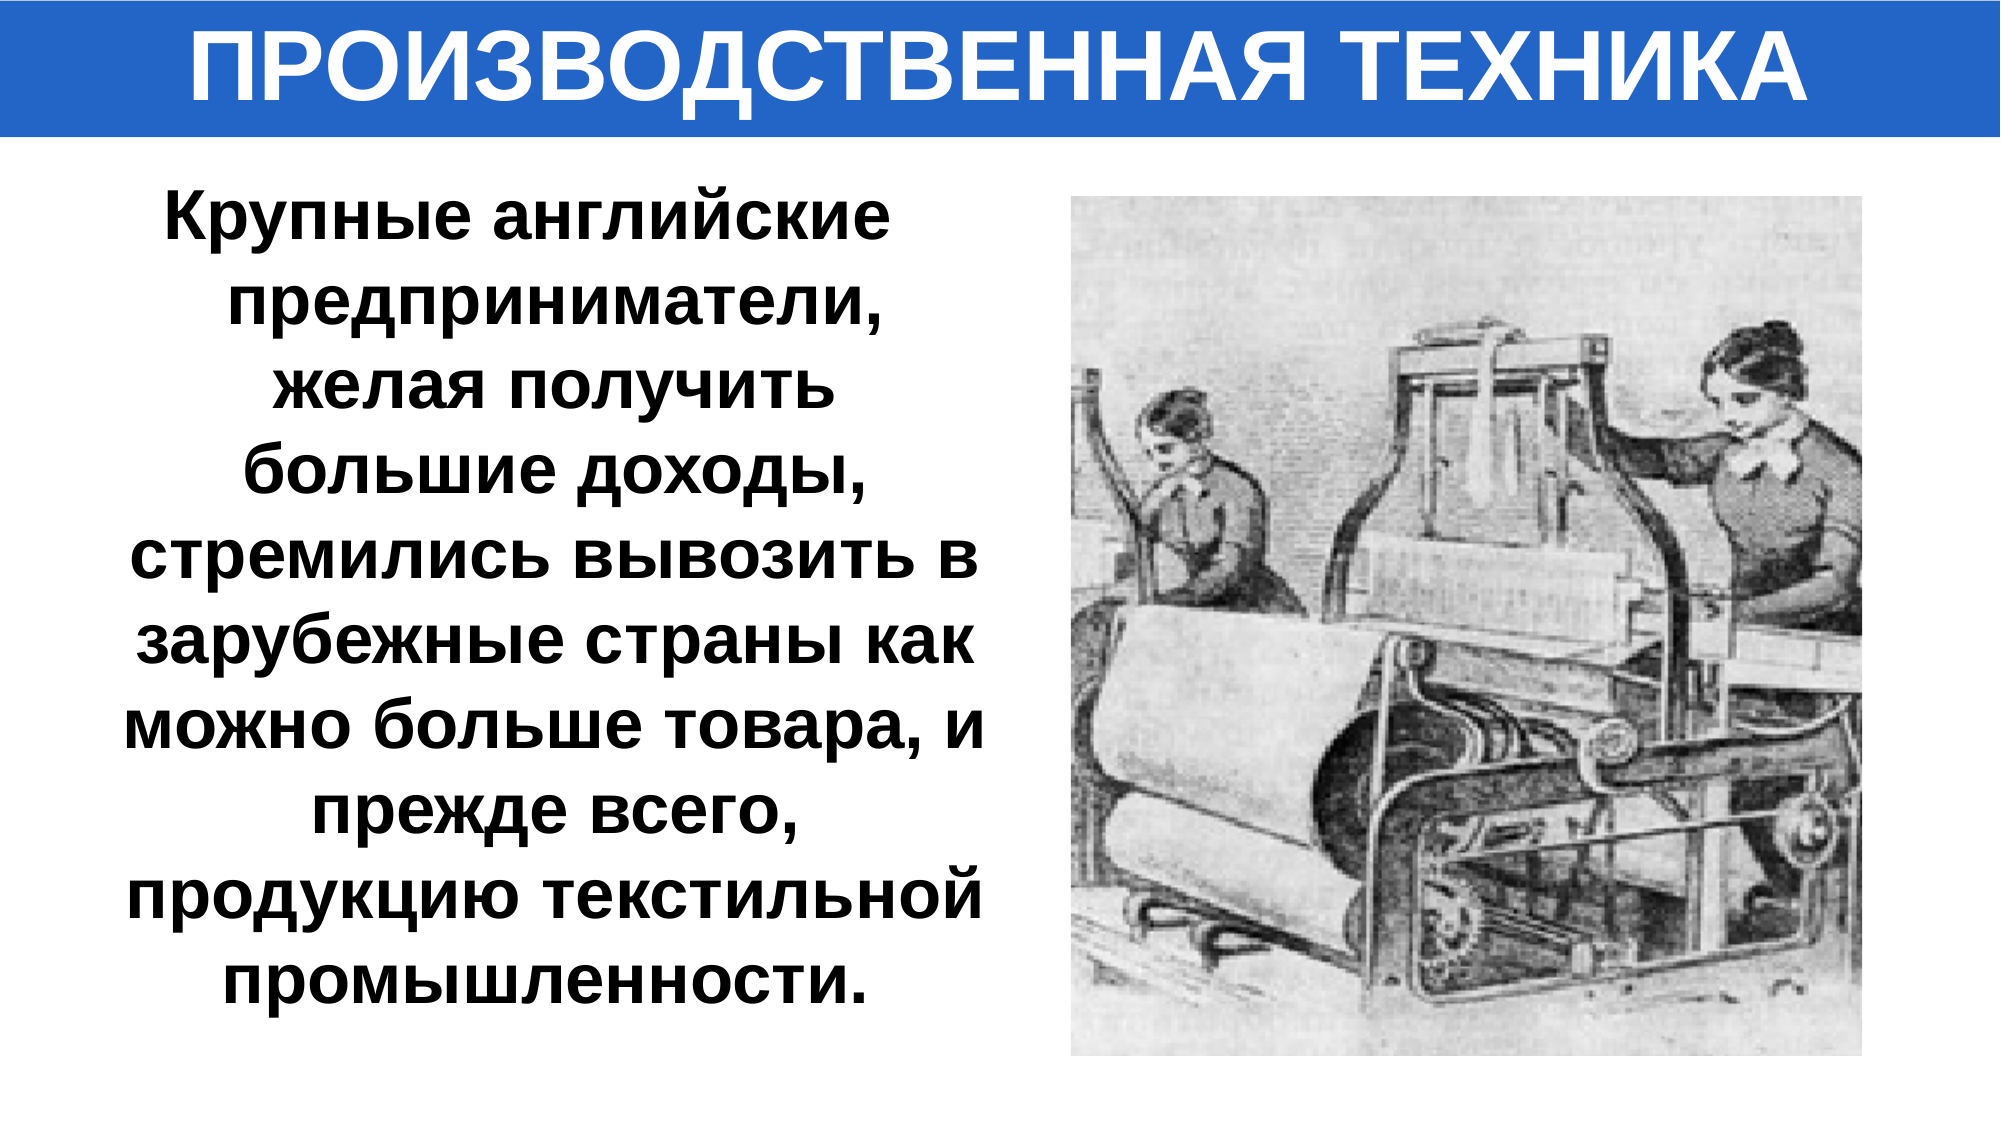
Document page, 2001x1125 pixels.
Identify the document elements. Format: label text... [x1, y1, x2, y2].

picture [1070, 195, 1863, 1056]
text_box ПРОИЗВОДСТВЕННАЯ ТЕХНИКА [0, 0, 2000, 138]
list Крупные английские предприниматели, желая получить большие доходы, стремились вывозить в зарубежные страны как можно больше товара, и прежде всего, продукцию текстильной промышленности. [43, 160, 1012, 1059]
